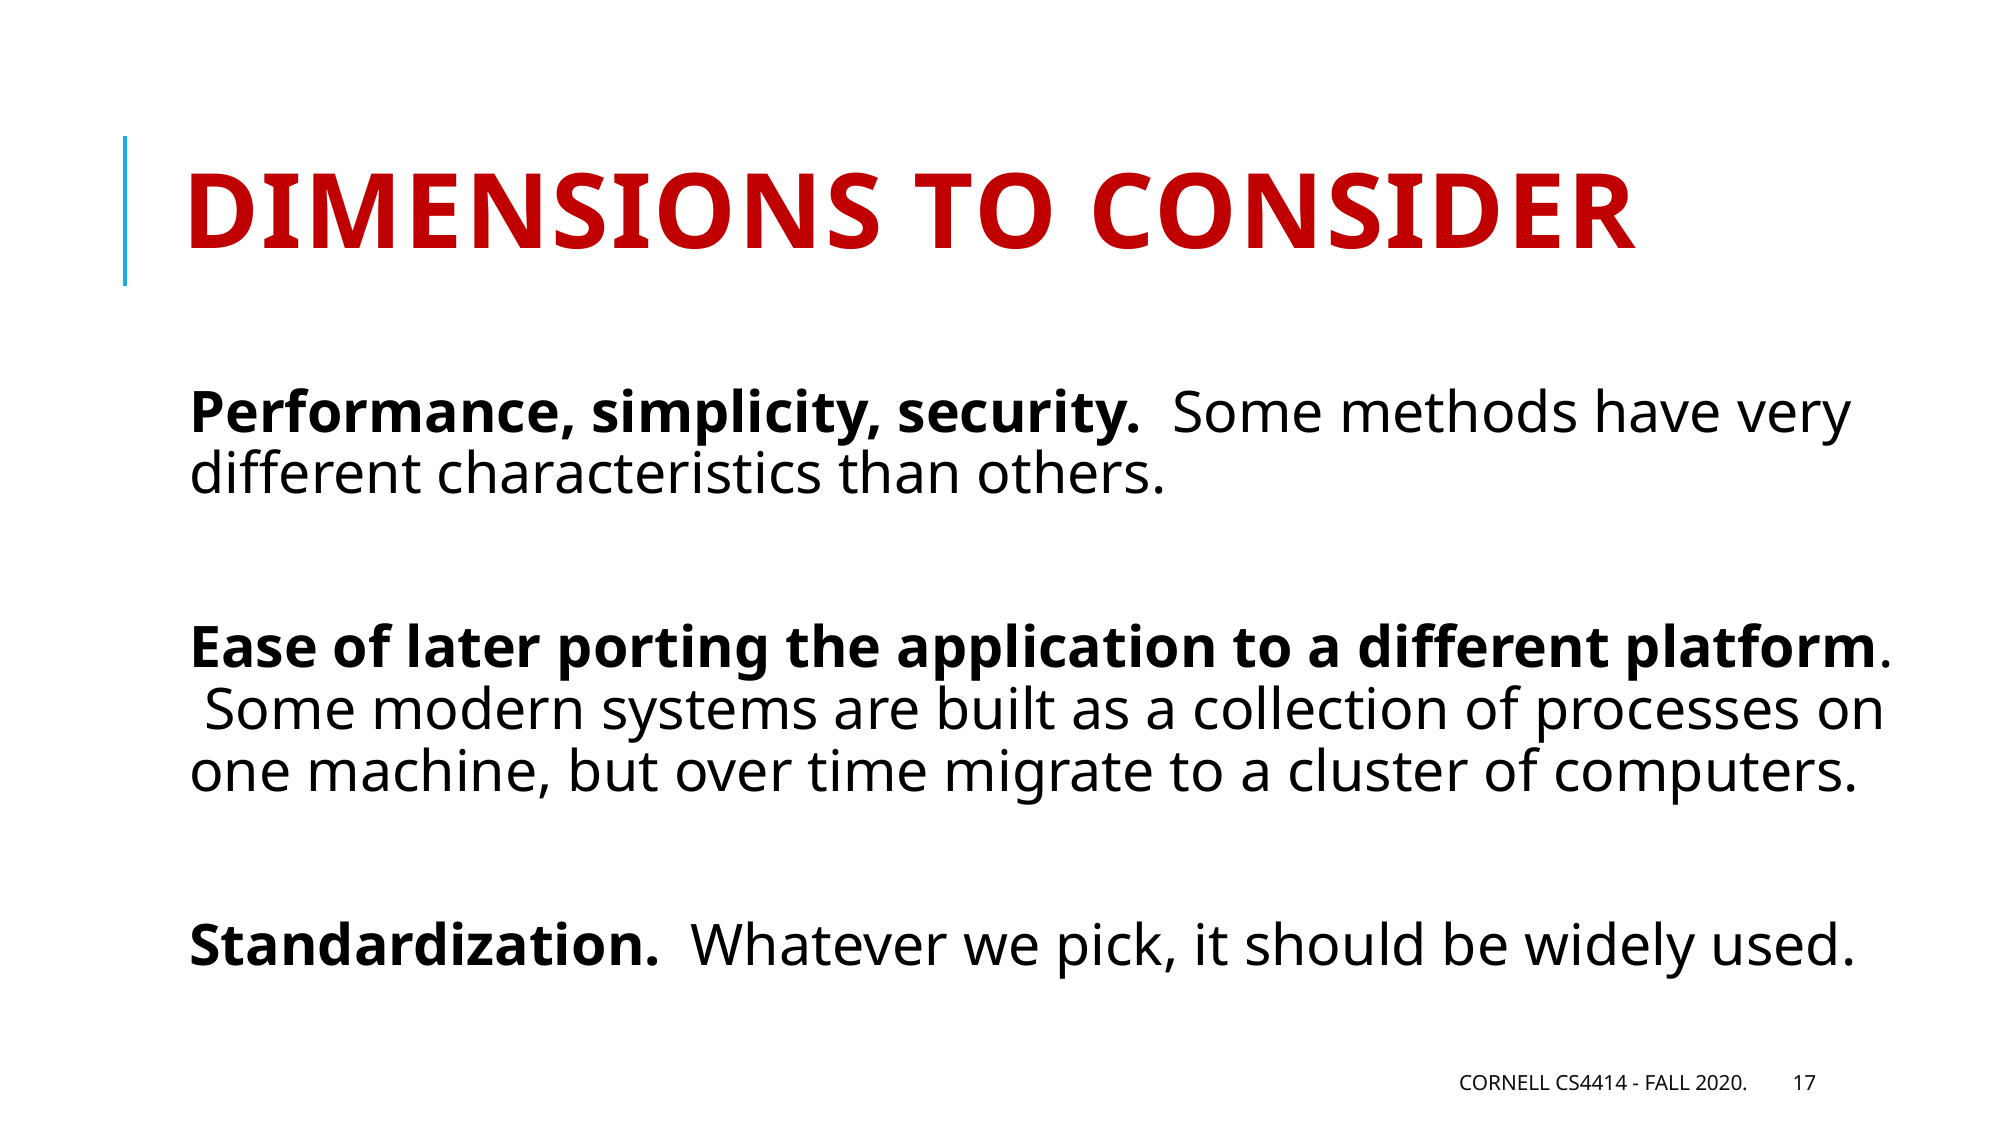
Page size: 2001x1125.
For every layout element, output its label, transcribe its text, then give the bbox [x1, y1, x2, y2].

title Dimensions to consider [168, 96, 1914, 342]
footer Cornell CS4414 - Fall 2020. [794, 1061, 1763, 1107]
list Performance, simplicity, security. Some methods have very different characteristics than others. Ease of later porting the application to a different platform. Some modern systems are built as a collection of processes on one machine, but over time migrate to a cluster of computers. Standardization. Whatever we pick, it should be widely used. [168, 375, 1914, 1035]
slide_number 17 [1777, 1061, 1938, 1107]
